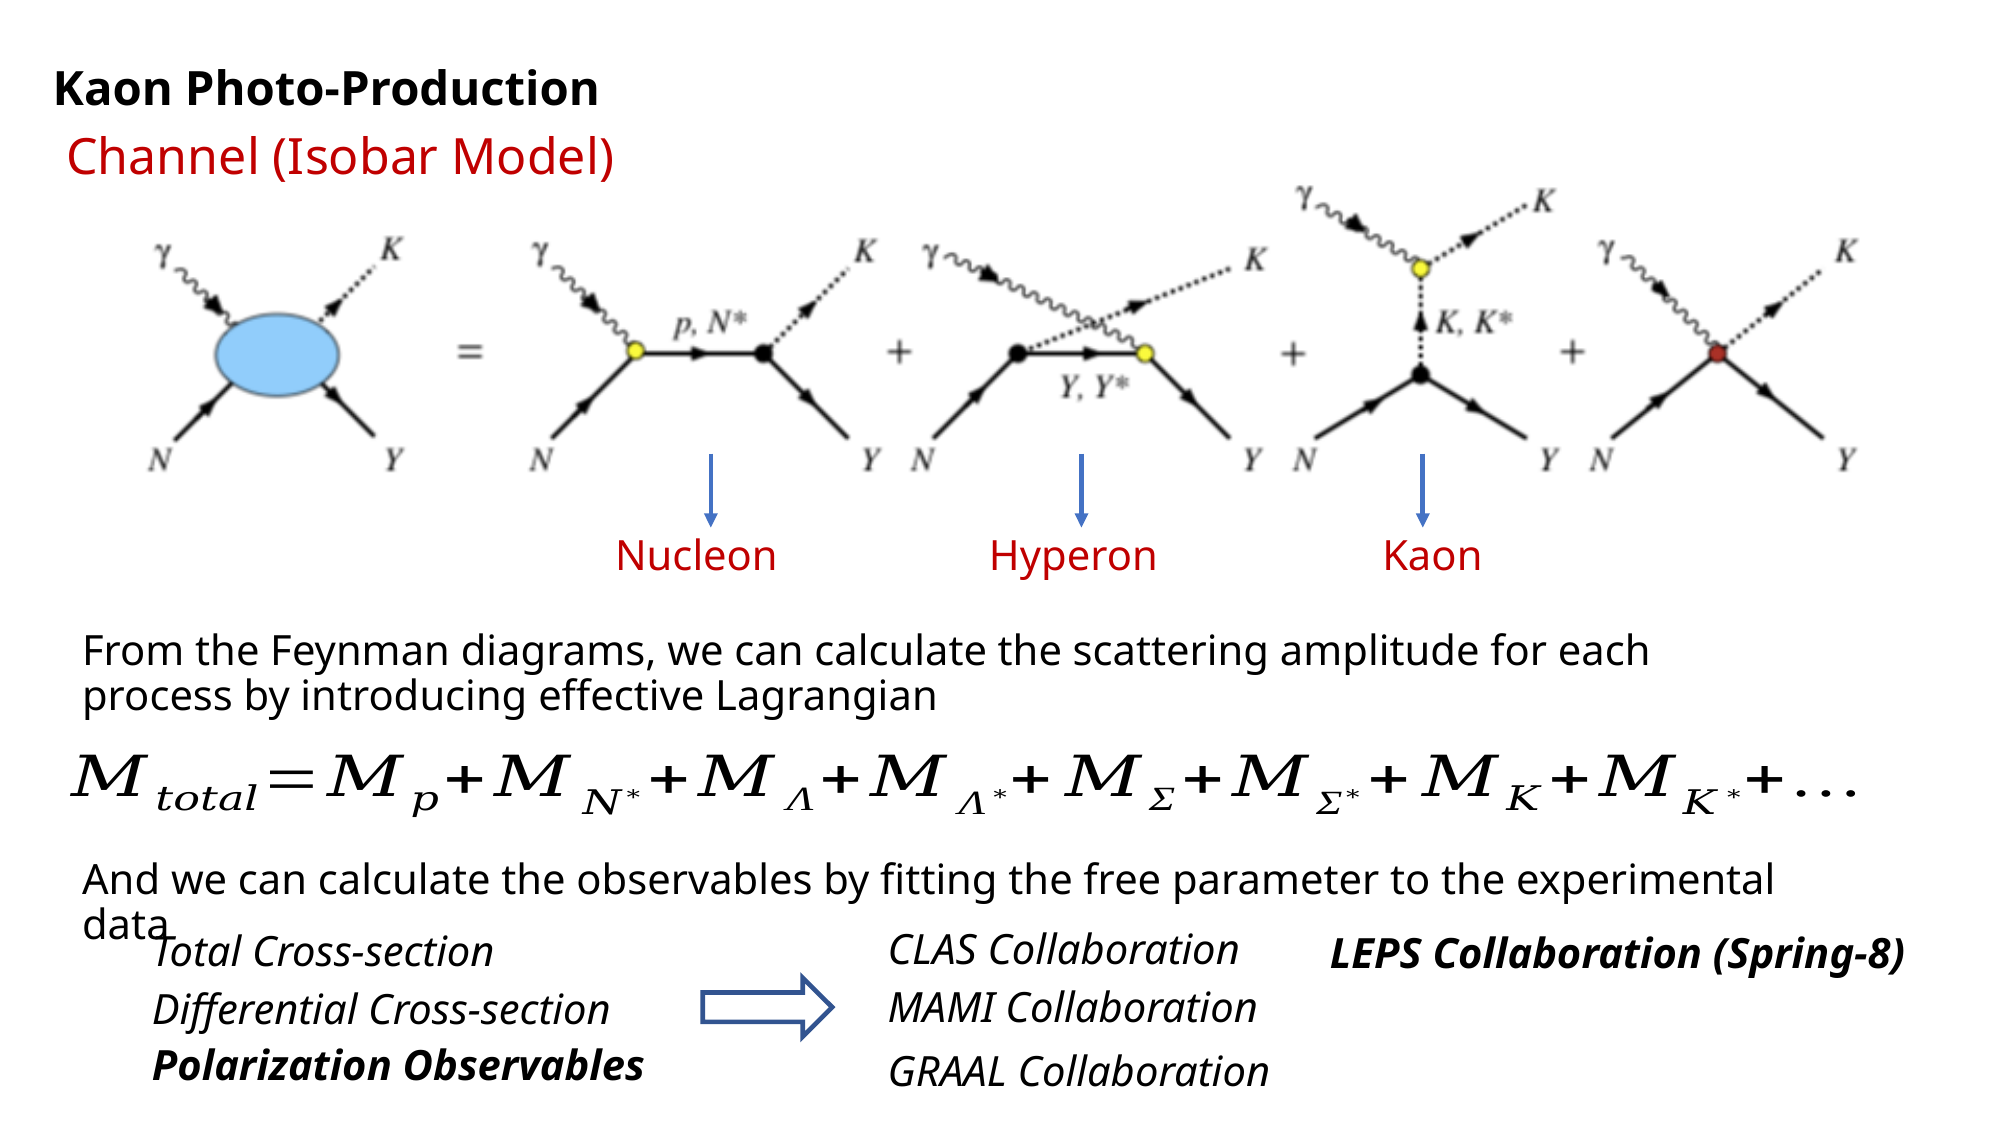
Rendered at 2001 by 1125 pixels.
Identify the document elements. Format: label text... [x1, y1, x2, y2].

text_box Polarization Observables [136, 1036, 711, 1092]
text_box Nucleon [600, 527, 822, 586]
text_box CLAS Collaboration [872, 920, 1275, 976]
text_box [701, 975, 834, 1040]
text_box Differential Cross-section [136, 980, 711, 1036]
text_box Kaon [1367, 527, 1583, 586]
text_box MAMI Collaboration [872, 978, 1342, 1034]
text_box Kaon Photo-Production [37, 56, 1009, 124]
text_box LEPS Collaboration (Spring-8) [1314, 924, 1960, 989]
text_box And we can calculate the observables by fitting the free parameter to the experimental data [67, 851, 1860, 912]
text_box GRAAL Collaboration [872, 1042, 1342, 1098]
text_box From the Feynman diagrams, we can calculate the scattering amplitude for each process by introducing effective Lagrangian [67, 621, 1821, 752]
picture [78, 159, 1889, 510]
text_box Hyperon [973, 527, 1190, 586]
text_box Total Cross-section [136, 923, 539, 978]
